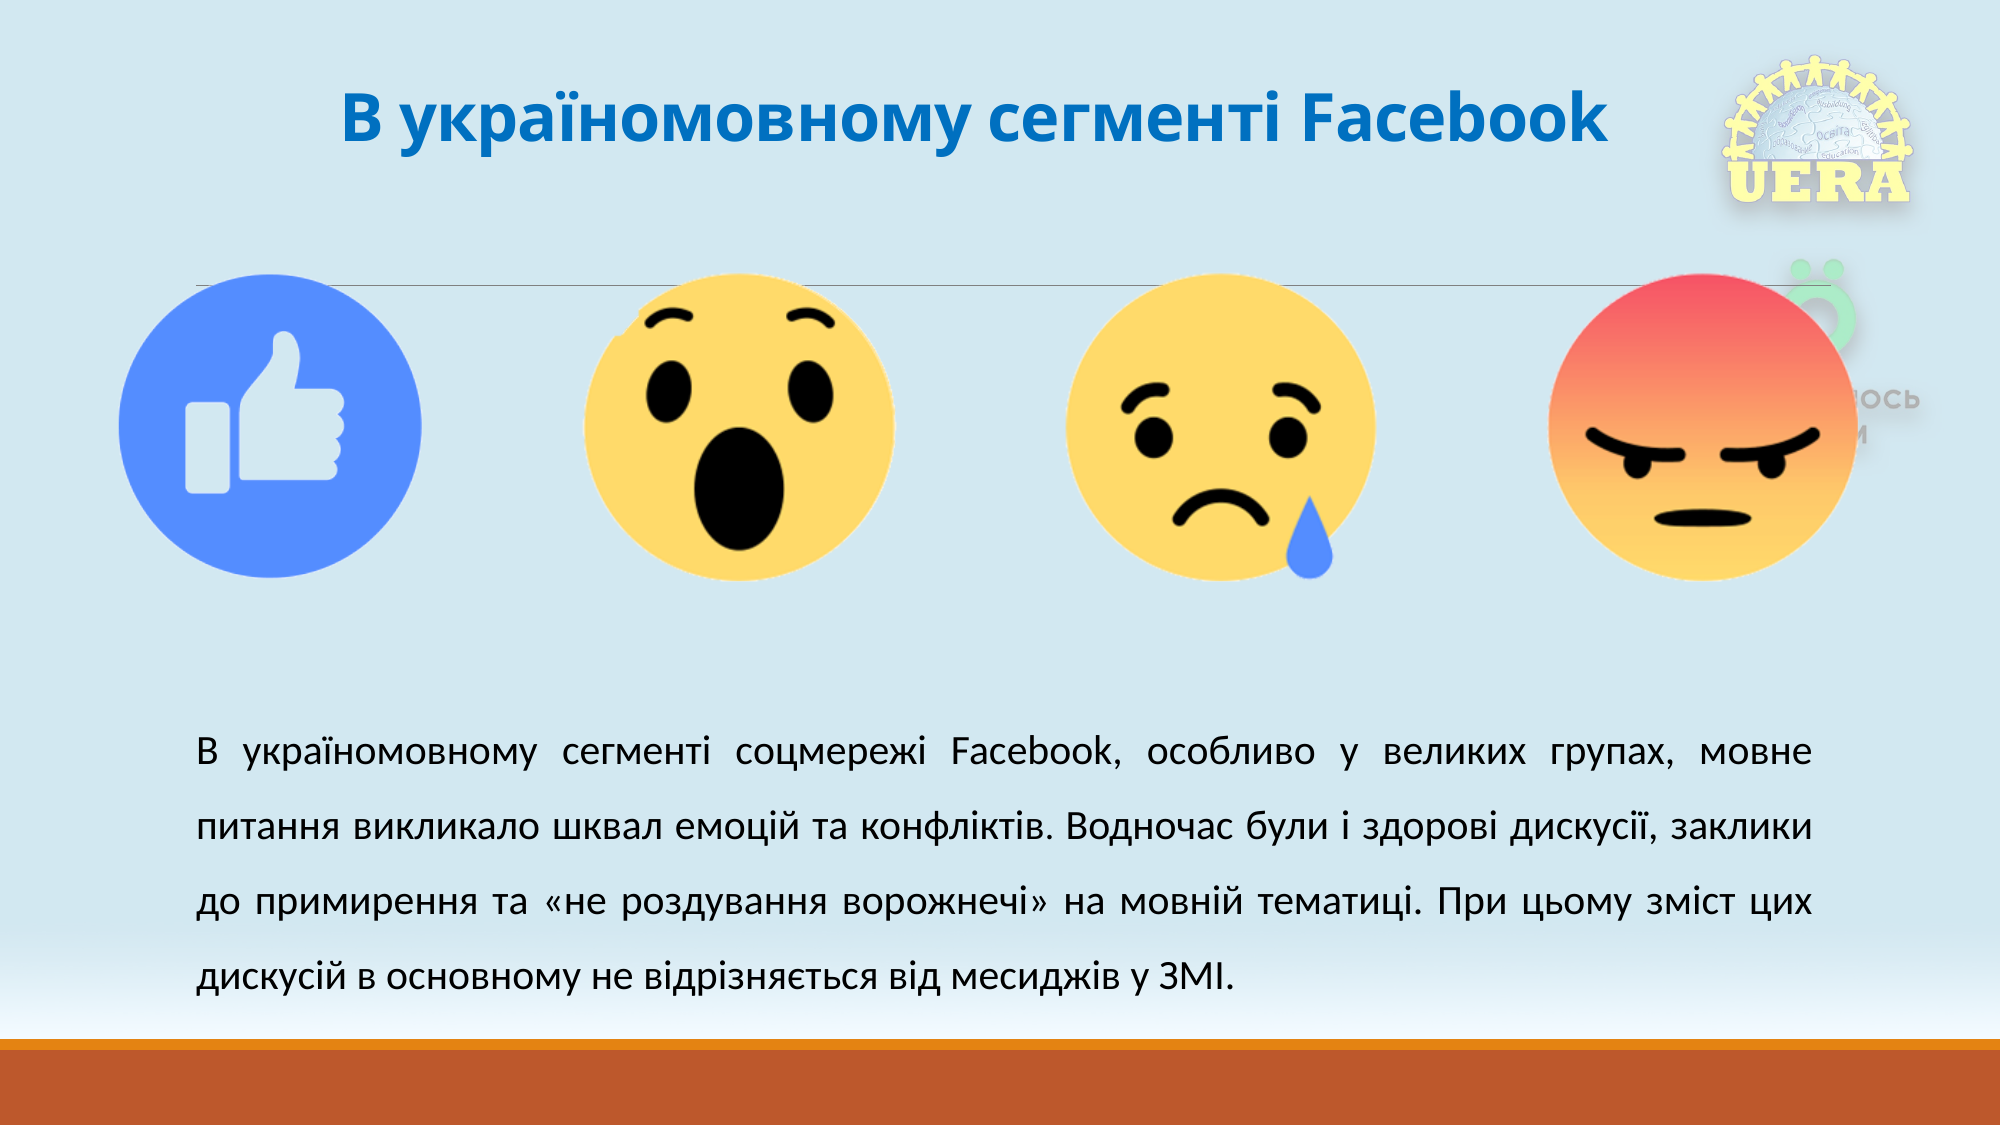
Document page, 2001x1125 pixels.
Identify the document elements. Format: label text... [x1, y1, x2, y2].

title В україномовному сегменті Facebook [137, 59, 1812, 163]
picture [100, 260, 1940, 597]
list [137, 666, 1812, 1014]
text_box В україномовному сегменті соцмережі Facebook, особливо у великих групах, мовне питання викликало шквал емоцій та конфліктів. Водночас були і здорові дискусії, заклики до примирення та «не роздування ворожнечі» на мовній тематиці. При цьому зміст цих дискусій в основному не відрізняється від месиджів у ЗМІ. [181, 690, 1829, 1098]
